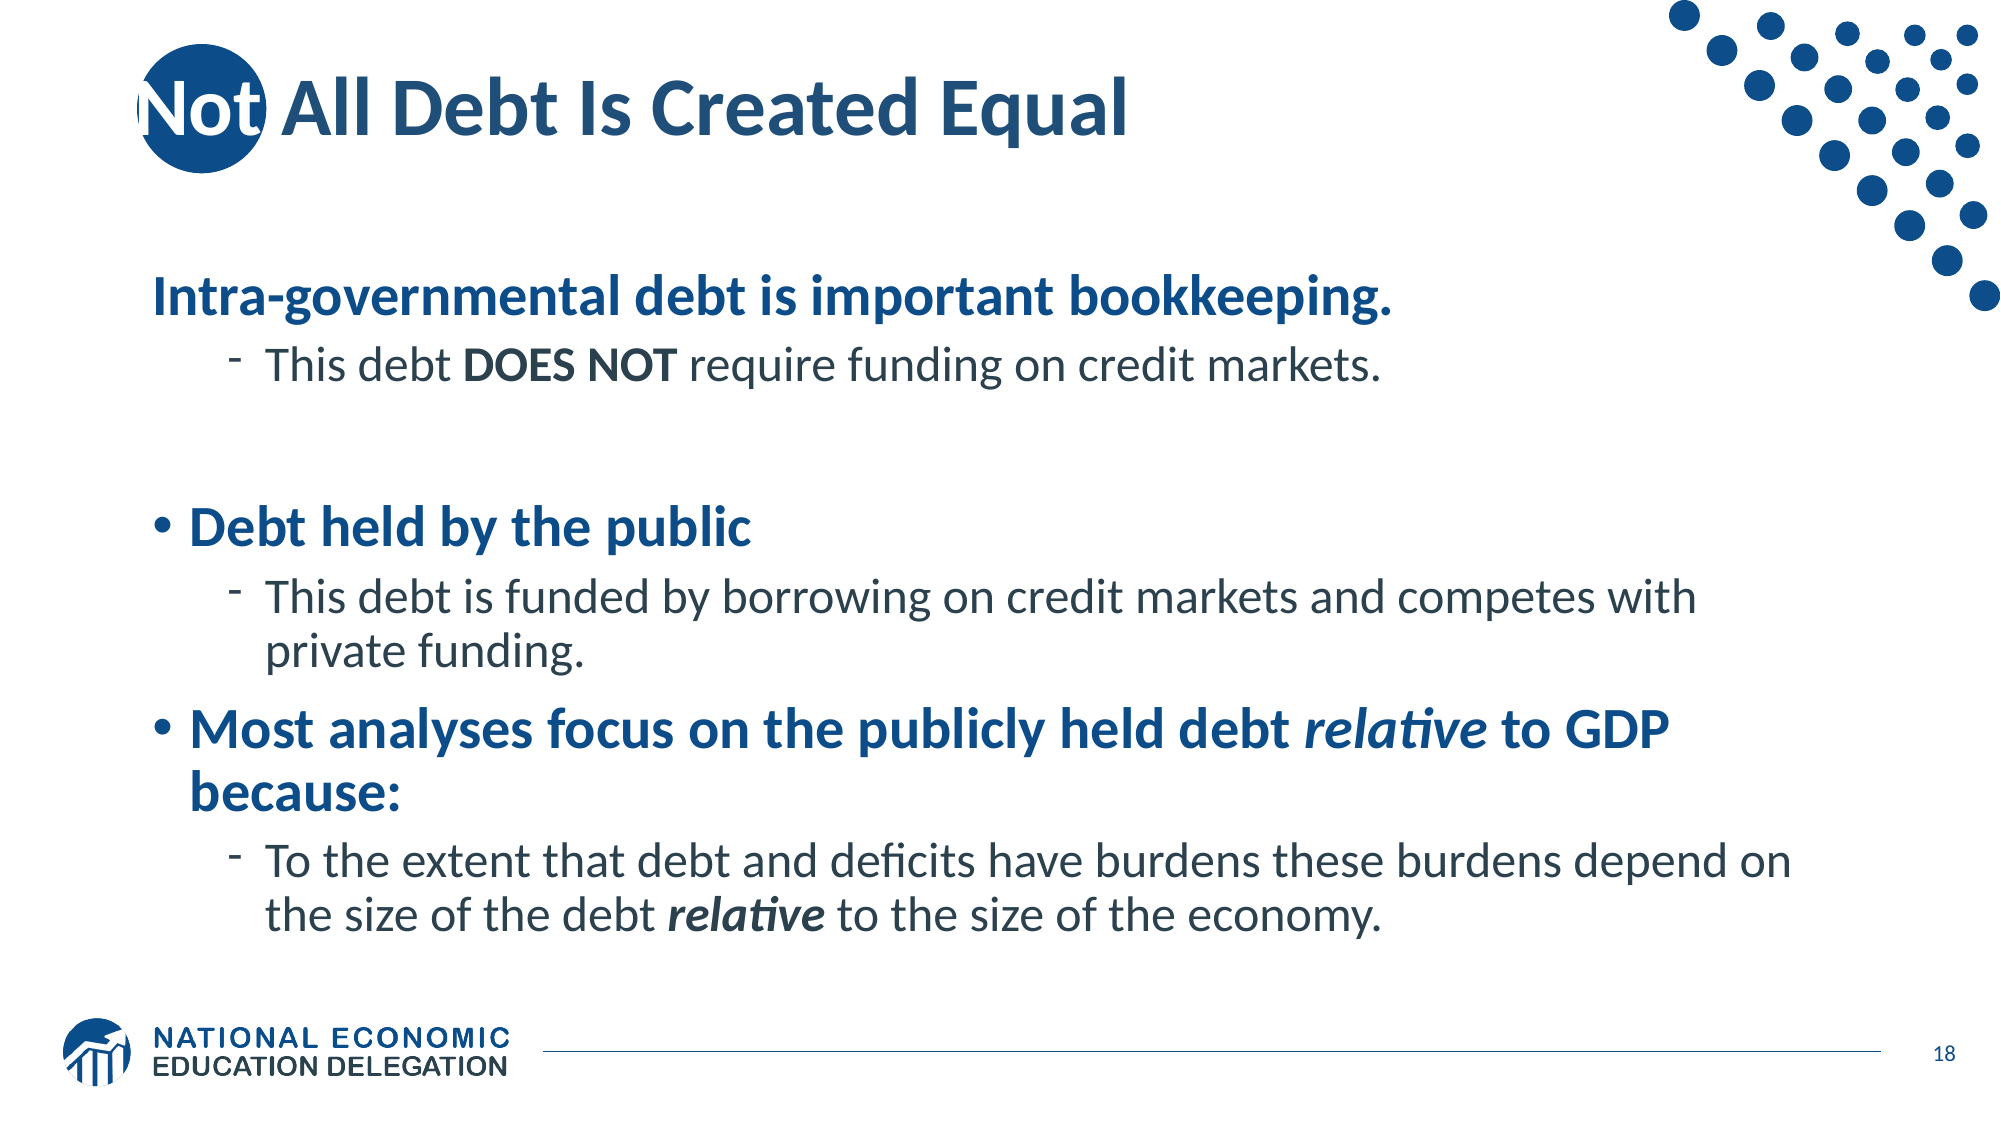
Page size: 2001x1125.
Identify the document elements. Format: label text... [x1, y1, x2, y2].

title Not All Debt Is Created Equal [119, 0, 1845, 218]
picture [55, 1013, 520, 1091]
list Intra-governmental debt is important bookkeeping. This debt DOES NOT require funding on credit markets. Debt held by the public This debt is funded by borrowing on credit markets and competes with private funding. Most analyses focus on the publicly held debt relative to GDP because: To the extent that debt and deficits have burdens these burdens depend on the size of the debt relative to the size of the economy. [137, 257, 1863, 972]
slide_number 18 [1521, 1022, 1972, 1082]
